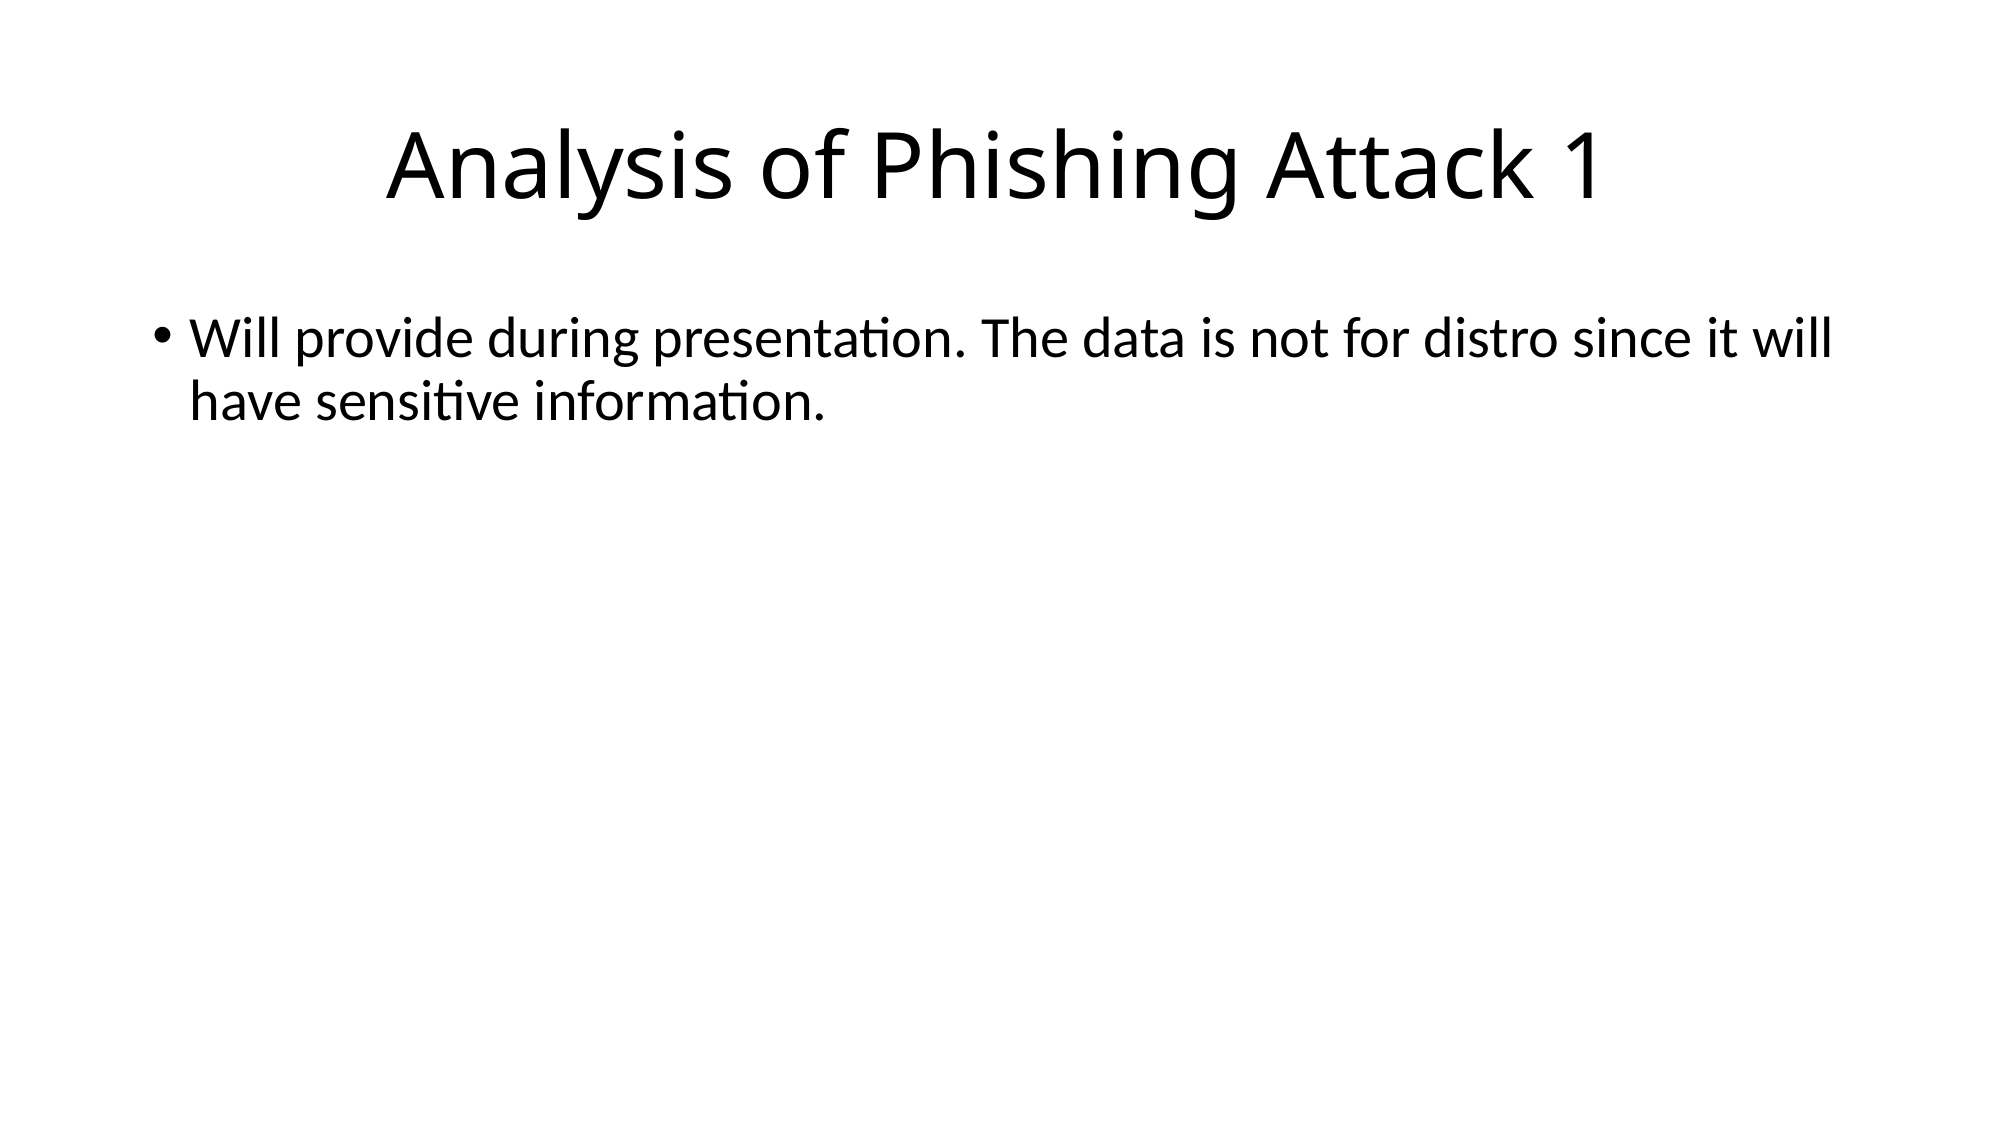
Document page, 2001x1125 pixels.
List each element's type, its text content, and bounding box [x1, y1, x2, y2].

title Analysis of Phishing Attack 1 [137, 59, 1863, 278]
list Will provide during presentation. The data is not for distro since it will have sensitive information. [137, 299, 1863, 1014]
